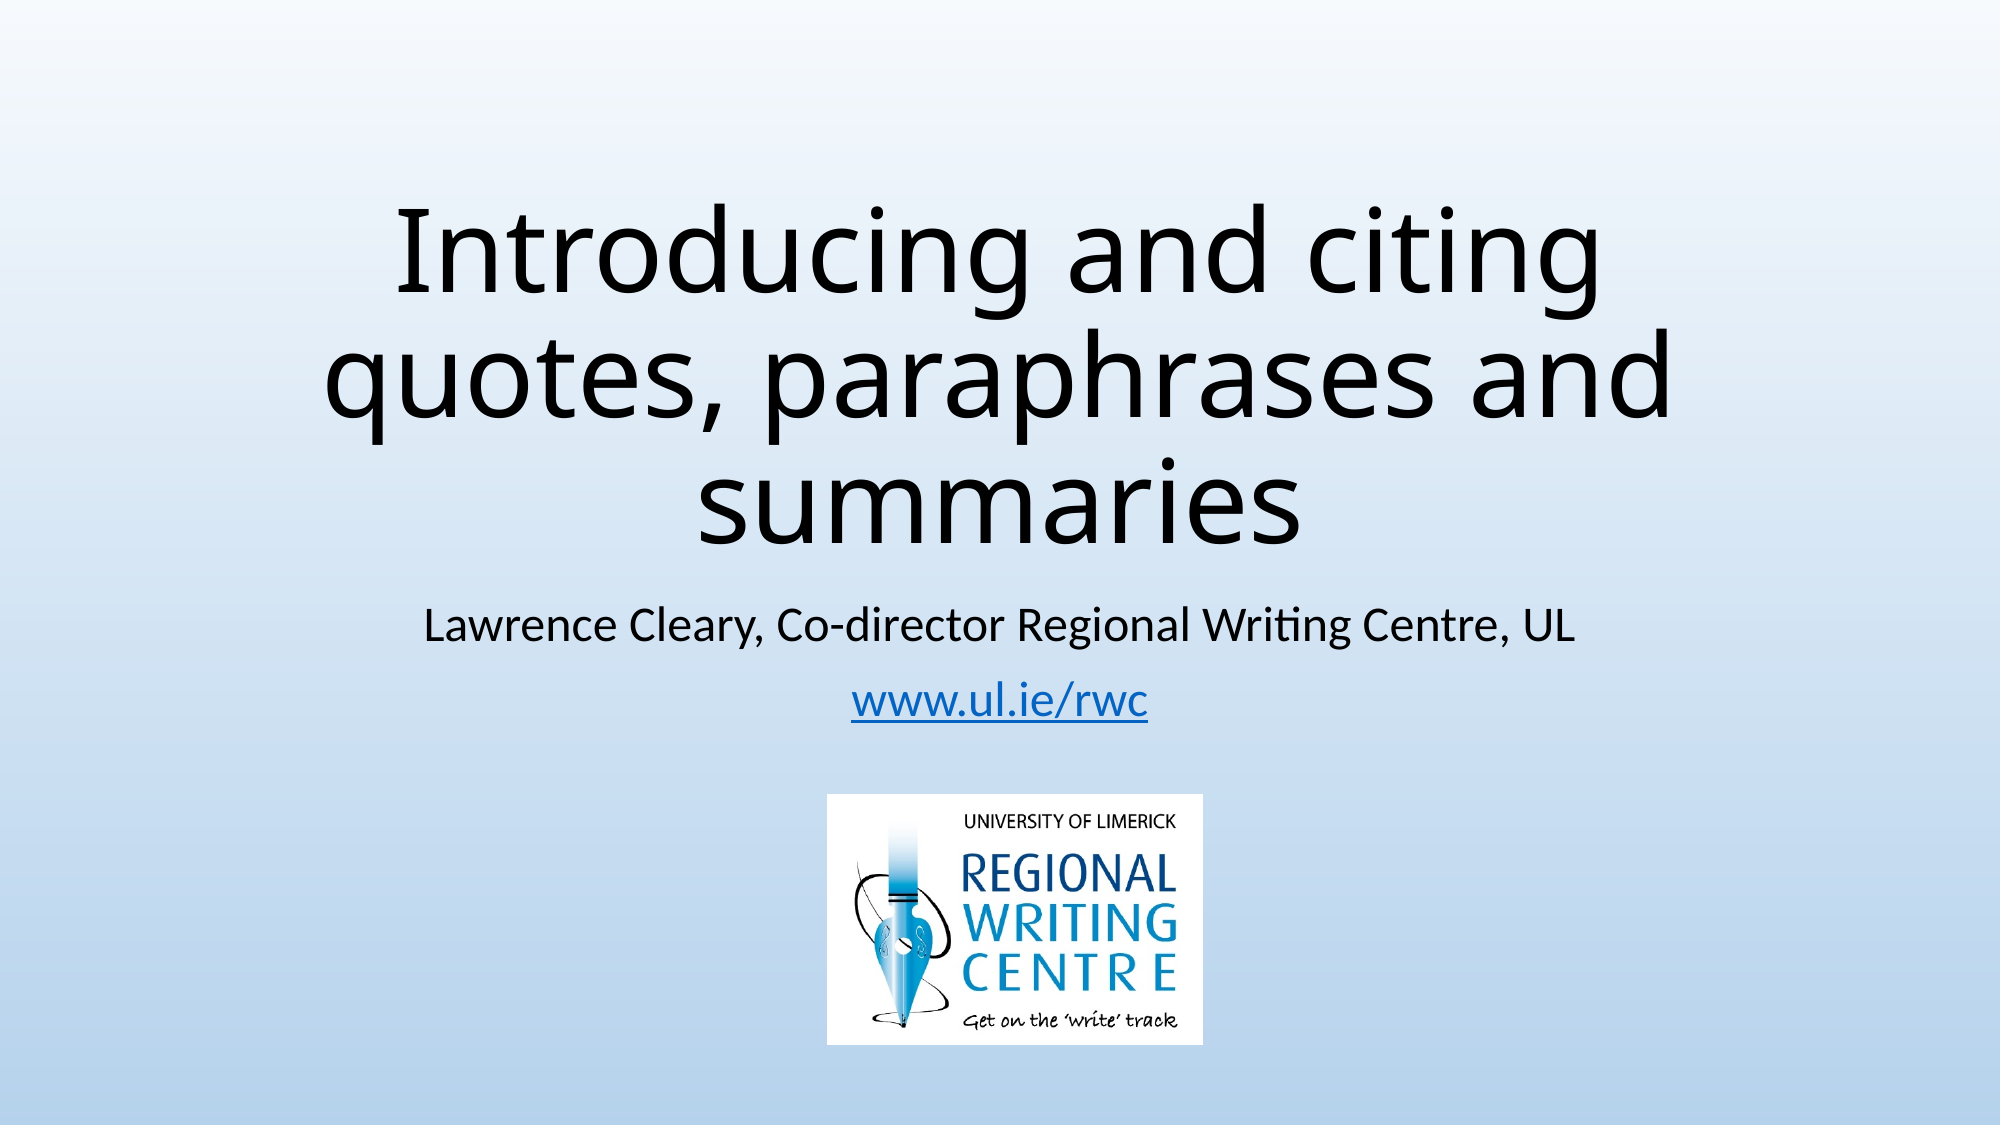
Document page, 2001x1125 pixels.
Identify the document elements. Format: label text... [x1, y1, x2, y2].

title Introducing and citing quotes, paraphrases and summaries [249, 184, 1750, 576]
subtitle Lawrence Cleary, Co-director Regional Writing Centre, UL www.ul.ie/rwc [249, 590, 1750, 863]
picture [827, 794, 1203, 1045]
